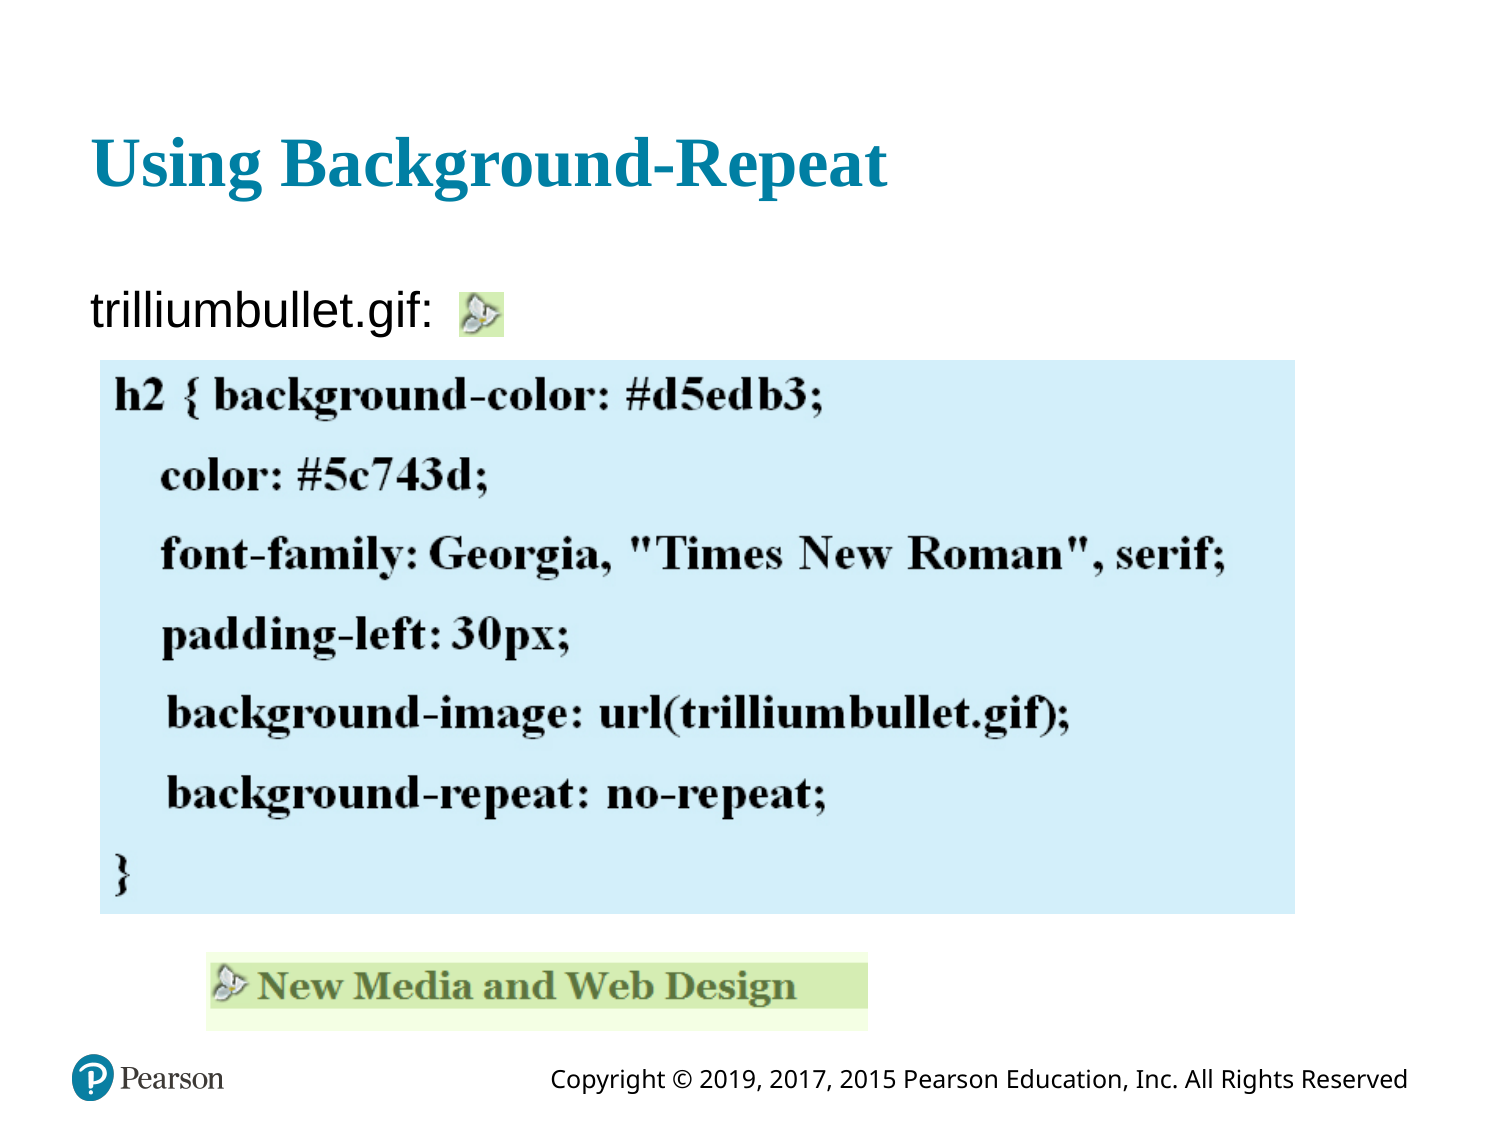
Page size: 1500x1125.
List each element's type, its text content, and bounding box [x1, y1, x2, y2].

picture [98, 1054, 224, 1101]
picture [100, 360, 1295, 914]
title Using Background-Repeat [75, 35, 1425, 216]
list trilliumbullet.gif: [75, 262, 456, 333]
picture [206, 952, 868, 1031]
picture [72, 1054, 88, 1070]
picture [72, 1087, 83, 1101]
picture [80, 1063, 106, 1088]
picture [458, 292, 504, 337]
